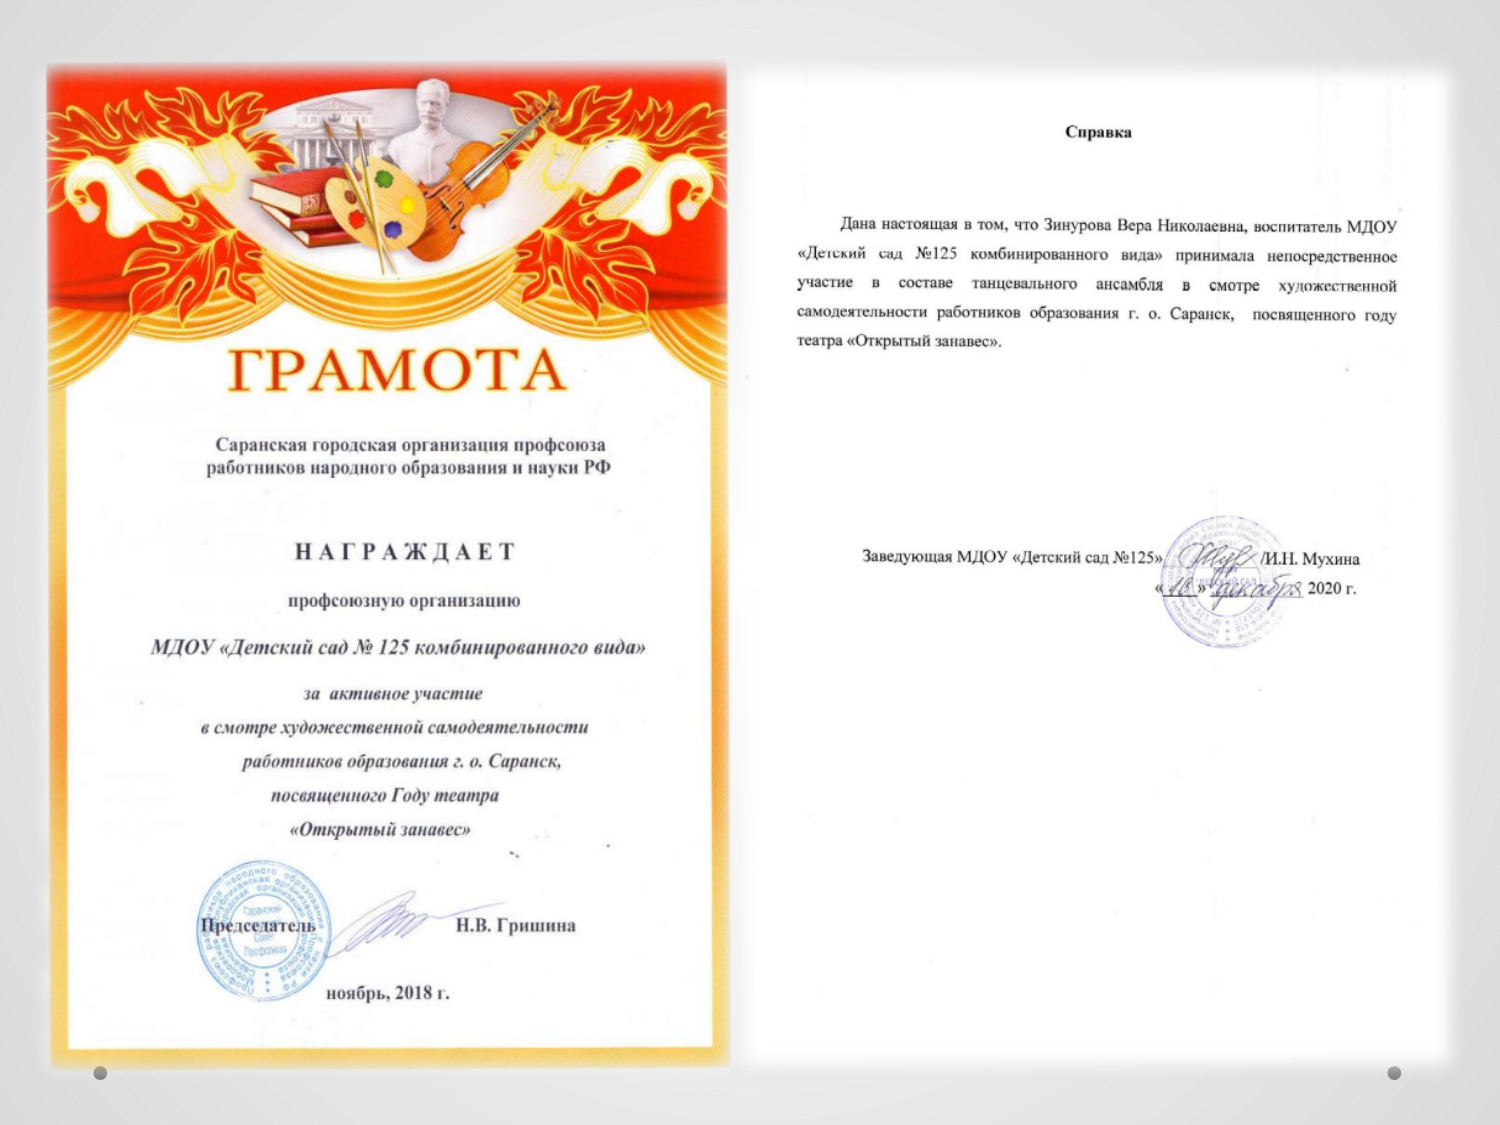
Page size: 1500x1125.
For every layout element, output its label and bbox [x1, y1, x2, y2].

picture [29, 54, 1467, 1083]
